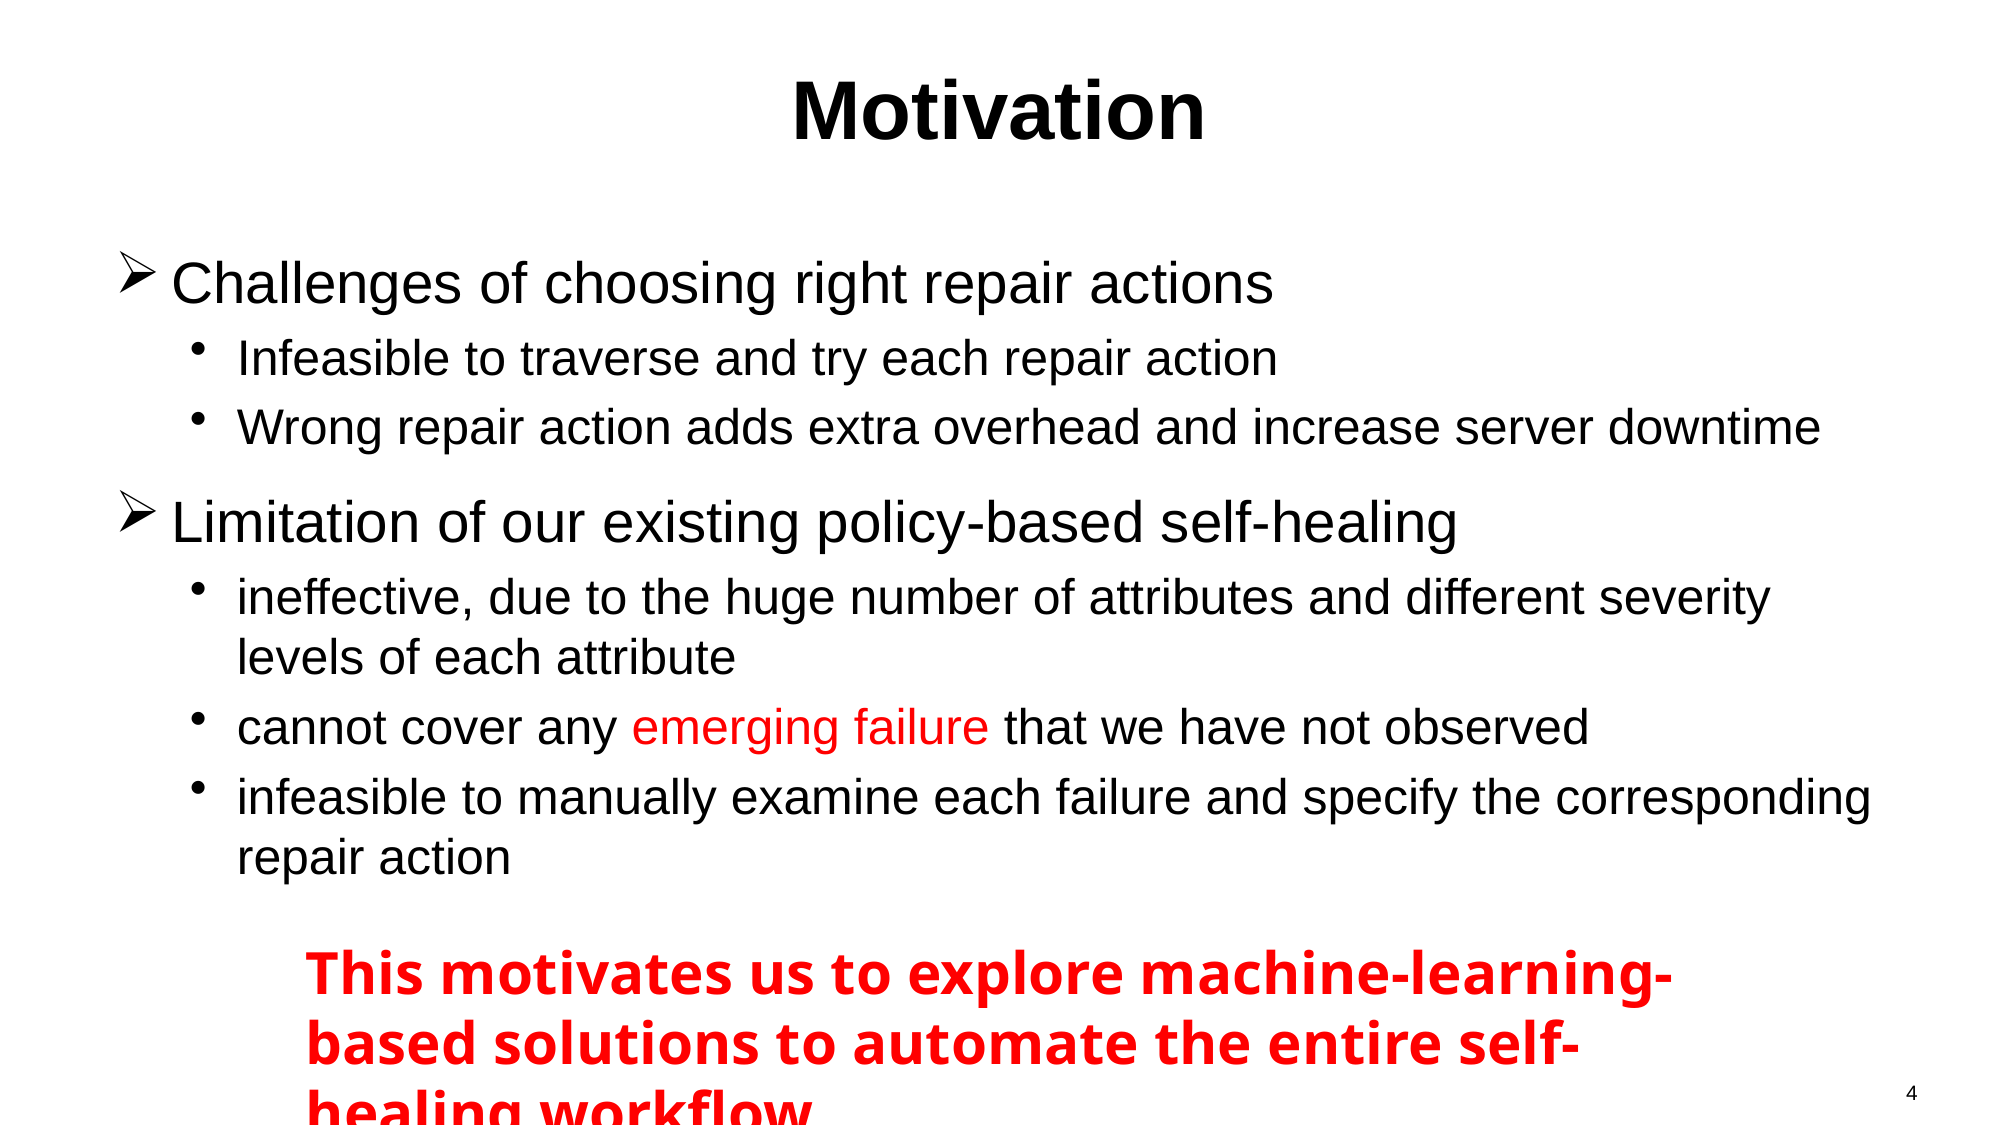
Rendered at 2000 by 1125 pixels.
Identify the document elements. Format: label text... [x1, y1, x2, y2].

list Challenges of choosing right repair actions Infeasible to traverse and try each repair action Wrong repair action adds extra overhead and increase server downtime Limitation of our existing policy-based self-healing ineffective, due to the huge number of attributes and different severity levels of each attribute cannot cover any emerging failure that we have not observed infeasible to manually examine each failure and specify the corresponding repair action [99, 237, 1900, 1059]
title Motivation [99, 12, 1900, 200]
slide_number 4 [1768, 1072, 1933, 1125]
text_box This motivates us to explore machine-learning-based solutions to automate the entire self-healing workflow. [291, 928, 1768, 1125]
